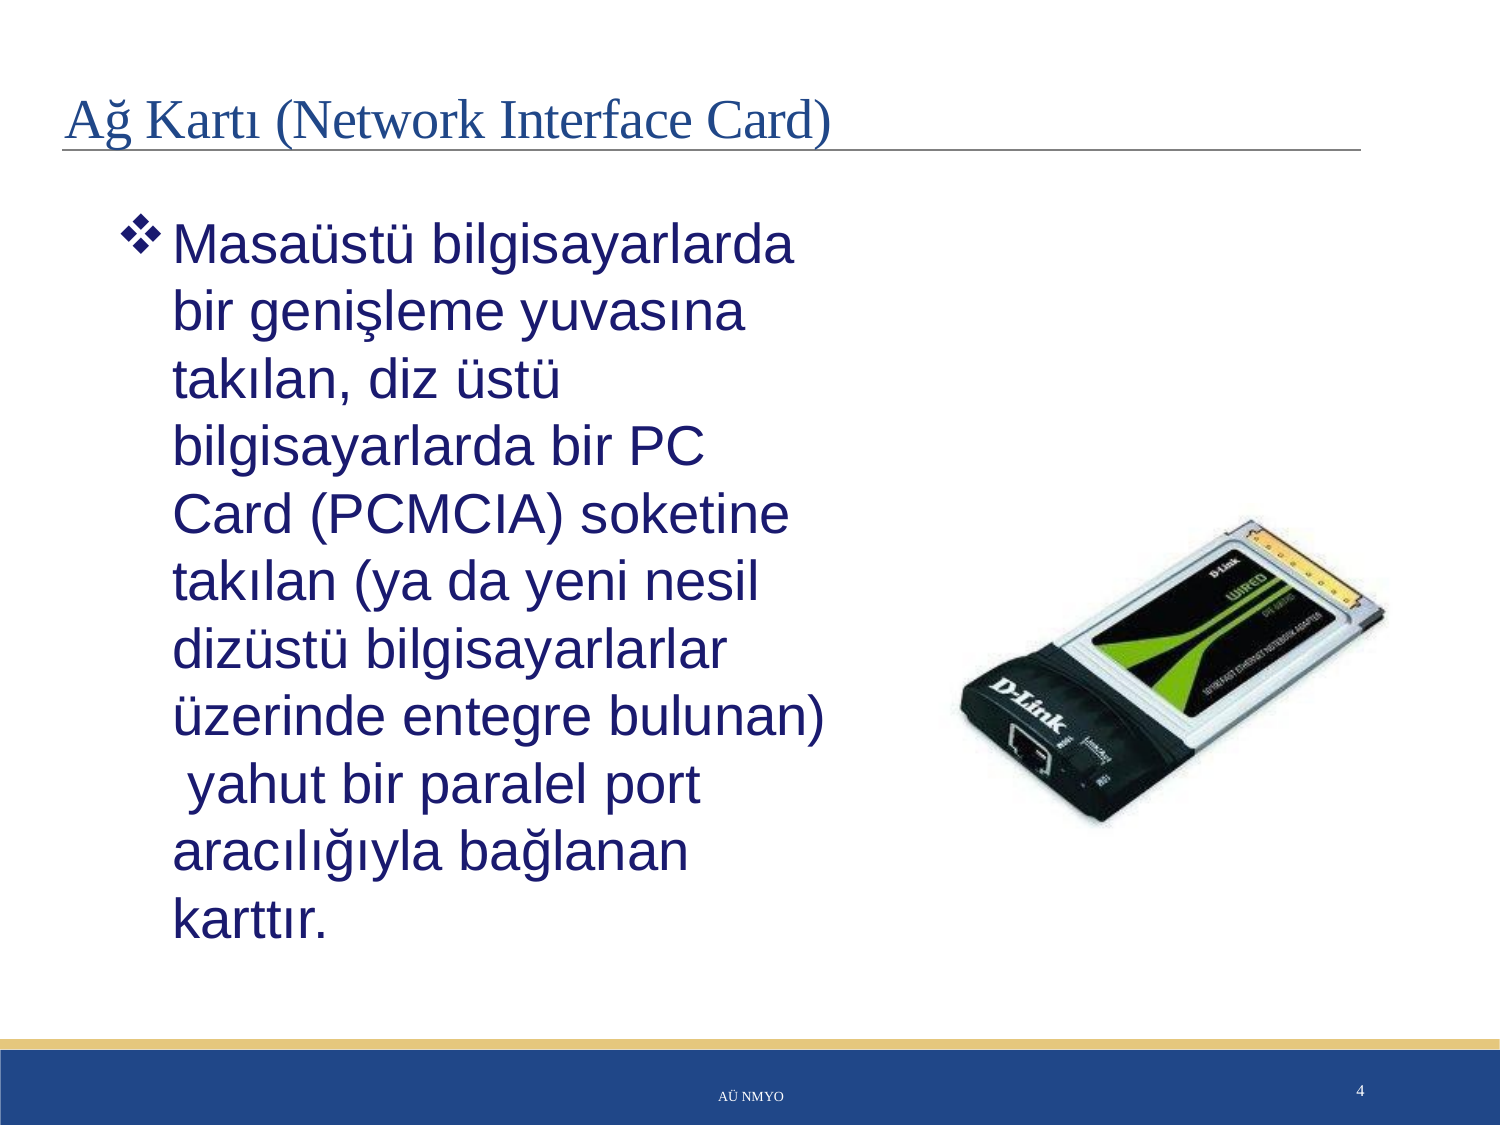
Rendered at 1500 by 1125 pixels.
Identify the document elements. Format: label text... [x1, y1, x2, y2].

text_box Masaüstü bilgisayarlarda bir genişleme yuvasına takılan, diz üstü bilgisayarlarda bir PC Card (PCMCIA) soketine takılan (ya da yeni nesil dizüstü bilgisayarlarlar üzerinde entegre bulunan) yahut bir paralel port aracılığıyla bağlanan karttır. [113, 204, 939, 950]
text_box [938, 503, 1408, 838]
slide_number 4 [1218, 1059, 1380, 1120]
footer AÜ NMYO [453, 838, 1047, 1125]
title Ağ Kartı (Network Interface Card) [62, 0, 1438, 150]
